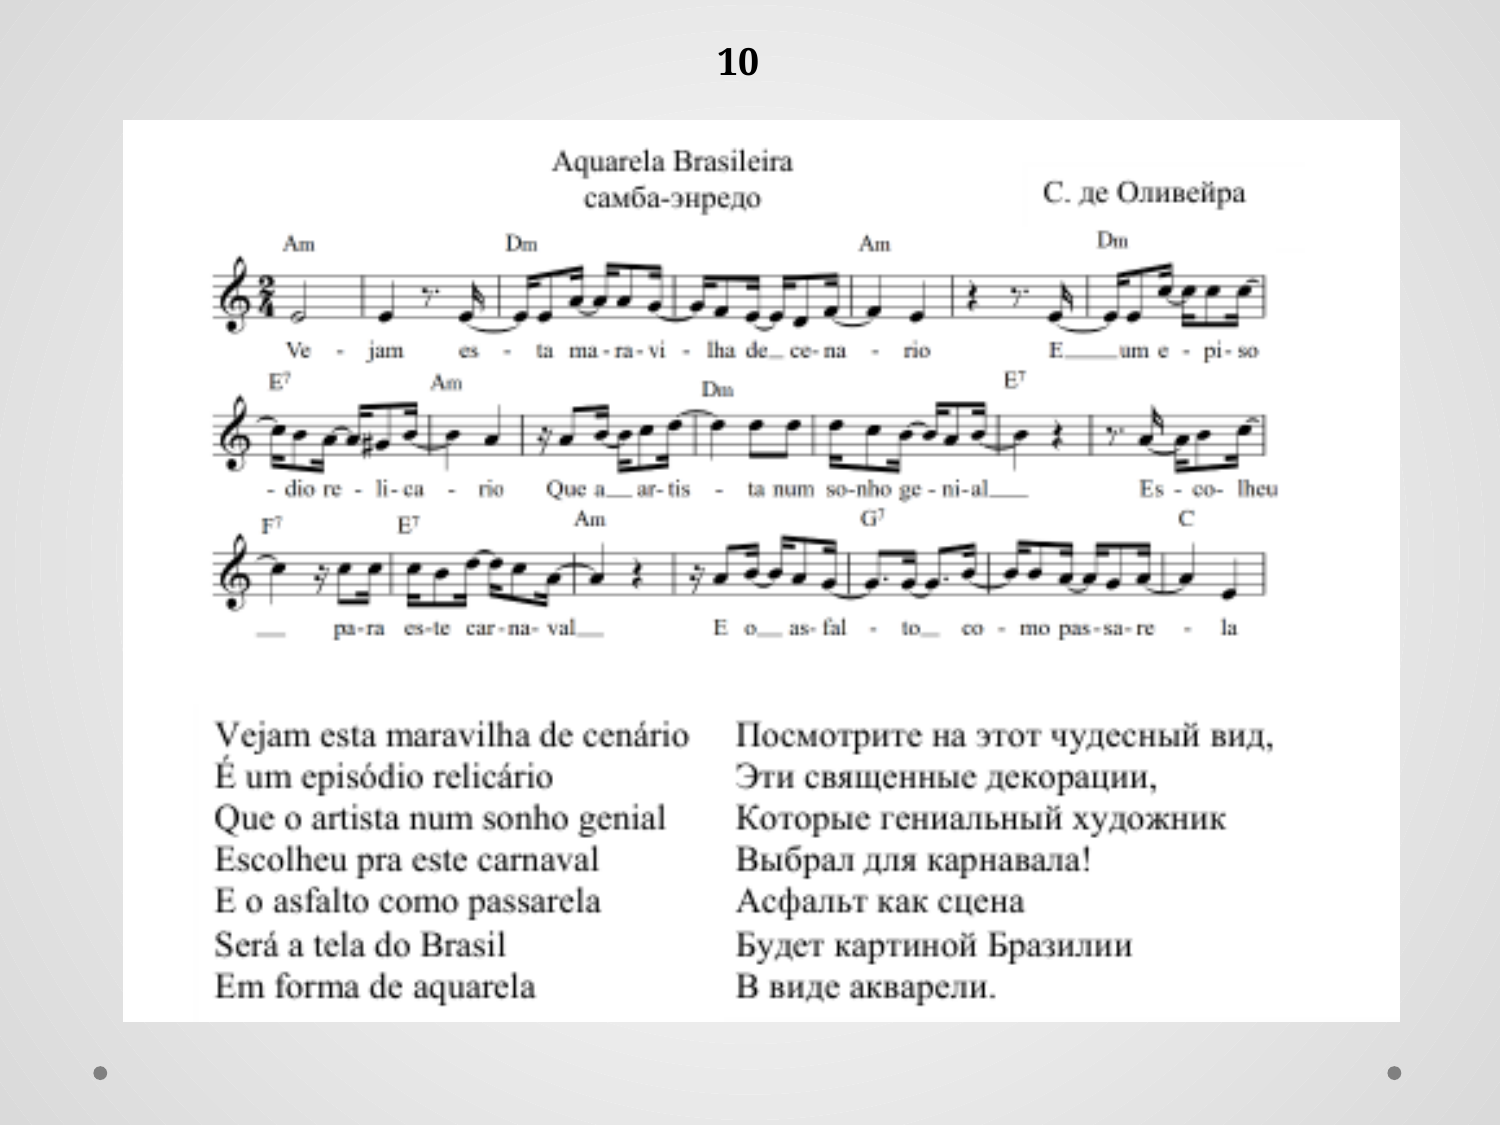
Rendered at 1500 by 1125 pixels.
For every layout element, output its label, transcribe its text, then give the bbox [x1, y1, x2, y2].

picture [123, 120, 1400, 1022]
text_box 10 [667, 30, 809, 91]
